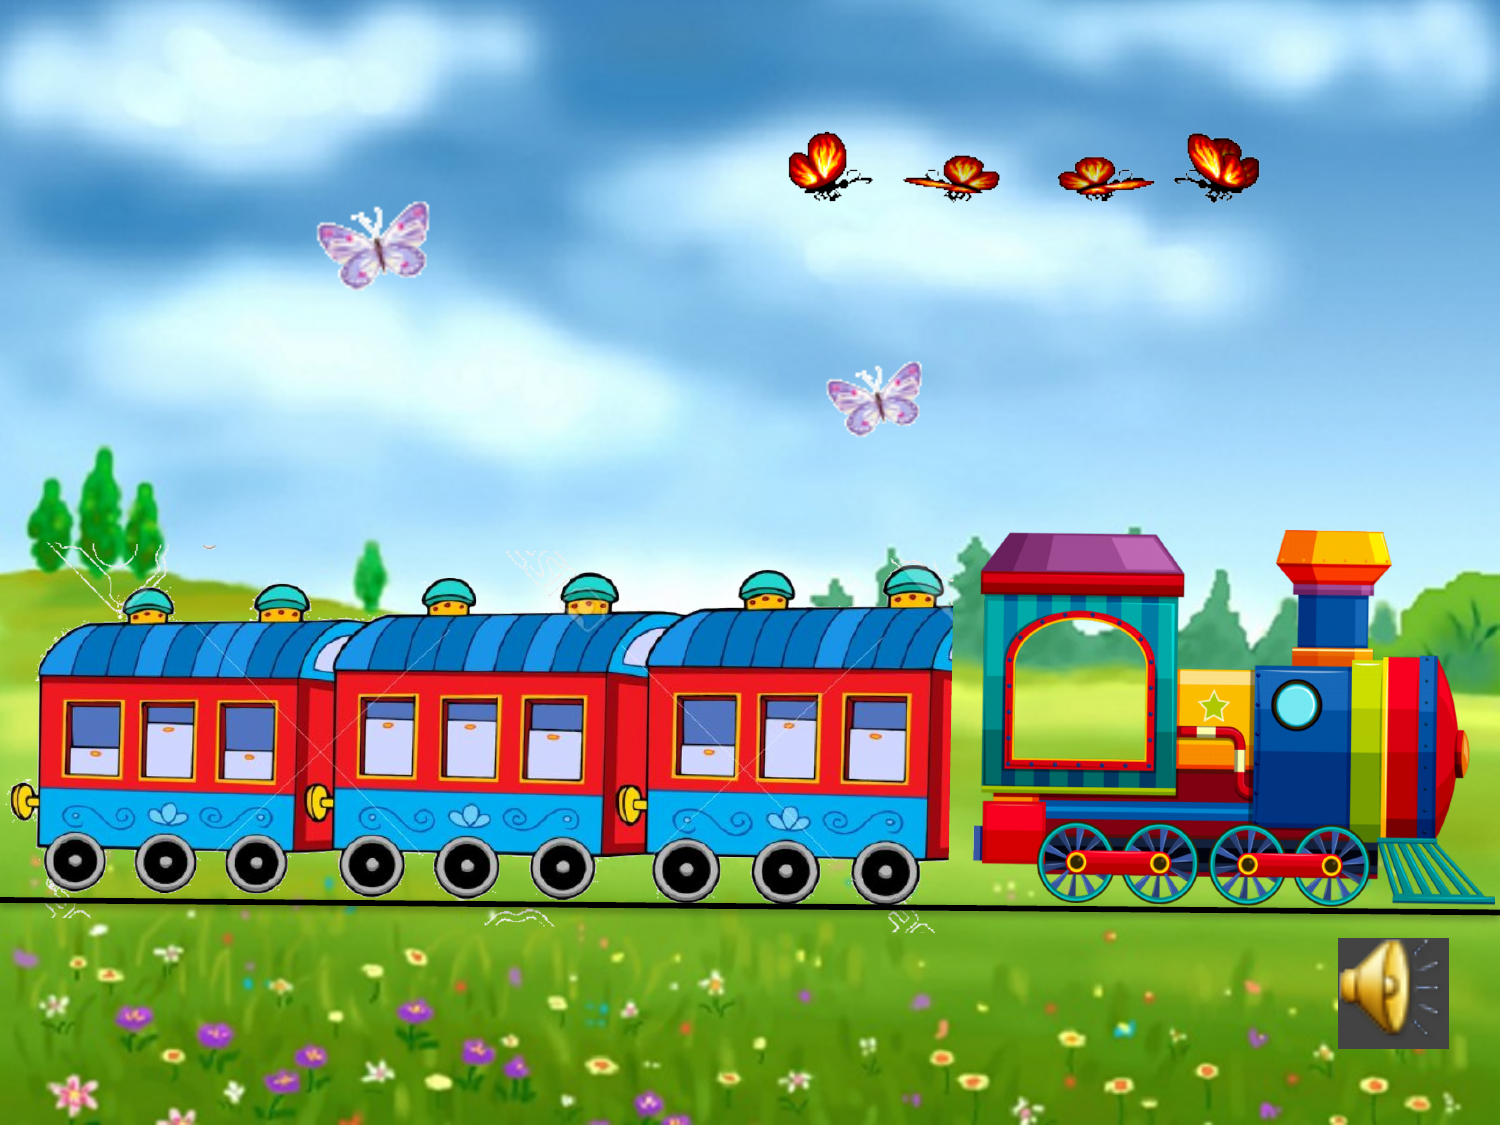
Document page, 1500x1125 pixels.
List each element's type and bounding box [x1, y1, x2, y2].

text_box [0, 899, 1500, 913]
picture [0, 913, 1500, 1125]
picture [0, 0, 1500, 899]
